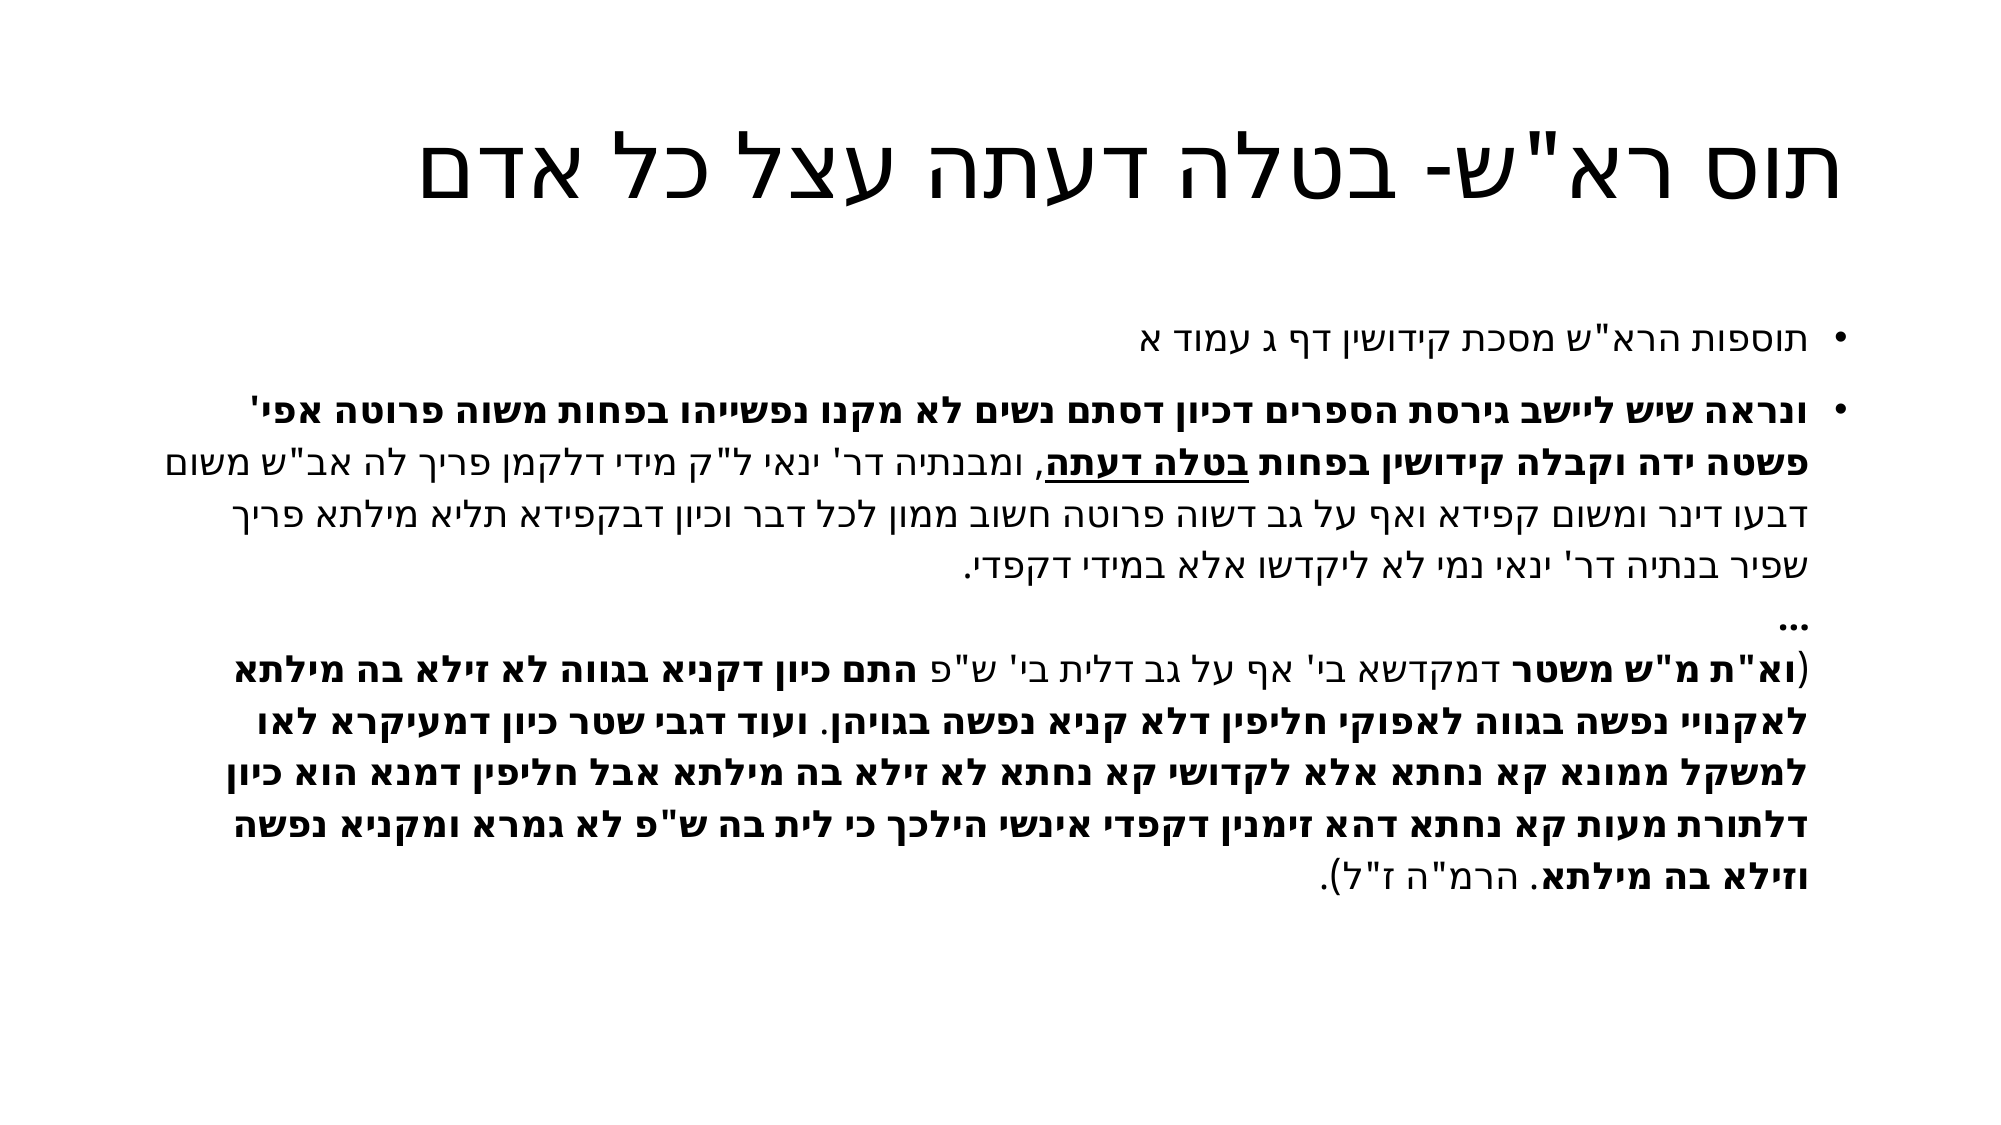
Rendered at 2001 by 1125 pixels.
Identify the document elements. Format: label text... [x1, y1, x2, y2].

list תוספות הרא"ש מסכת קידושין דף ג עמוד א ונראה שיש ליישב גירסת הספרים דכיון דסתם נשים לא מקנו נפשייהו בפחות משוה פרוטה אפי' פשטה ידה וקבלה קידושין בפחות בטלה דעתה, ומבנתיה דר' ינאי ל"ק מידי דלקמן פריך לה אב"ש משום דבעו דינר ומשום קפידא ואף על גב דשוה פרוטה חשוב ממון לכל דבר וכיון דבקפידא תליא מילתא פריך שפיר בנתיה דר' ינאי נמי לא ליקדשו אלא במידי דקפדי. ... (וא"ת מ"ש משטר דמקדשא בי' אף על גב דלית בי' ש"פ התם כיון דקניא בגווה לא זילא בה מילתא לאקנויי נפשה בגווה לאפוקי חליפין דלא קניא נפשה בגויהן. ועוד דגבי שטר כיון דמעיקרא לאו למשקל ממונא קא נחתא אלא לקדושי קא נחתא לא זילא בה מילתא אבל חליפין דמנא הוא כיון דלתורת מעות קא נחתא דהא זימנין דקפדי אינשי הילכך כי לית בה ש"פ לא גמרא ומקניא נפשה וזילא בה מילתא. הרמ"ה ז"ל). [137, 299, 1863, 1014]
title תוס רא"ש- בטלה דעתה עצל כל אדם [137, 59, 1863, 278]
